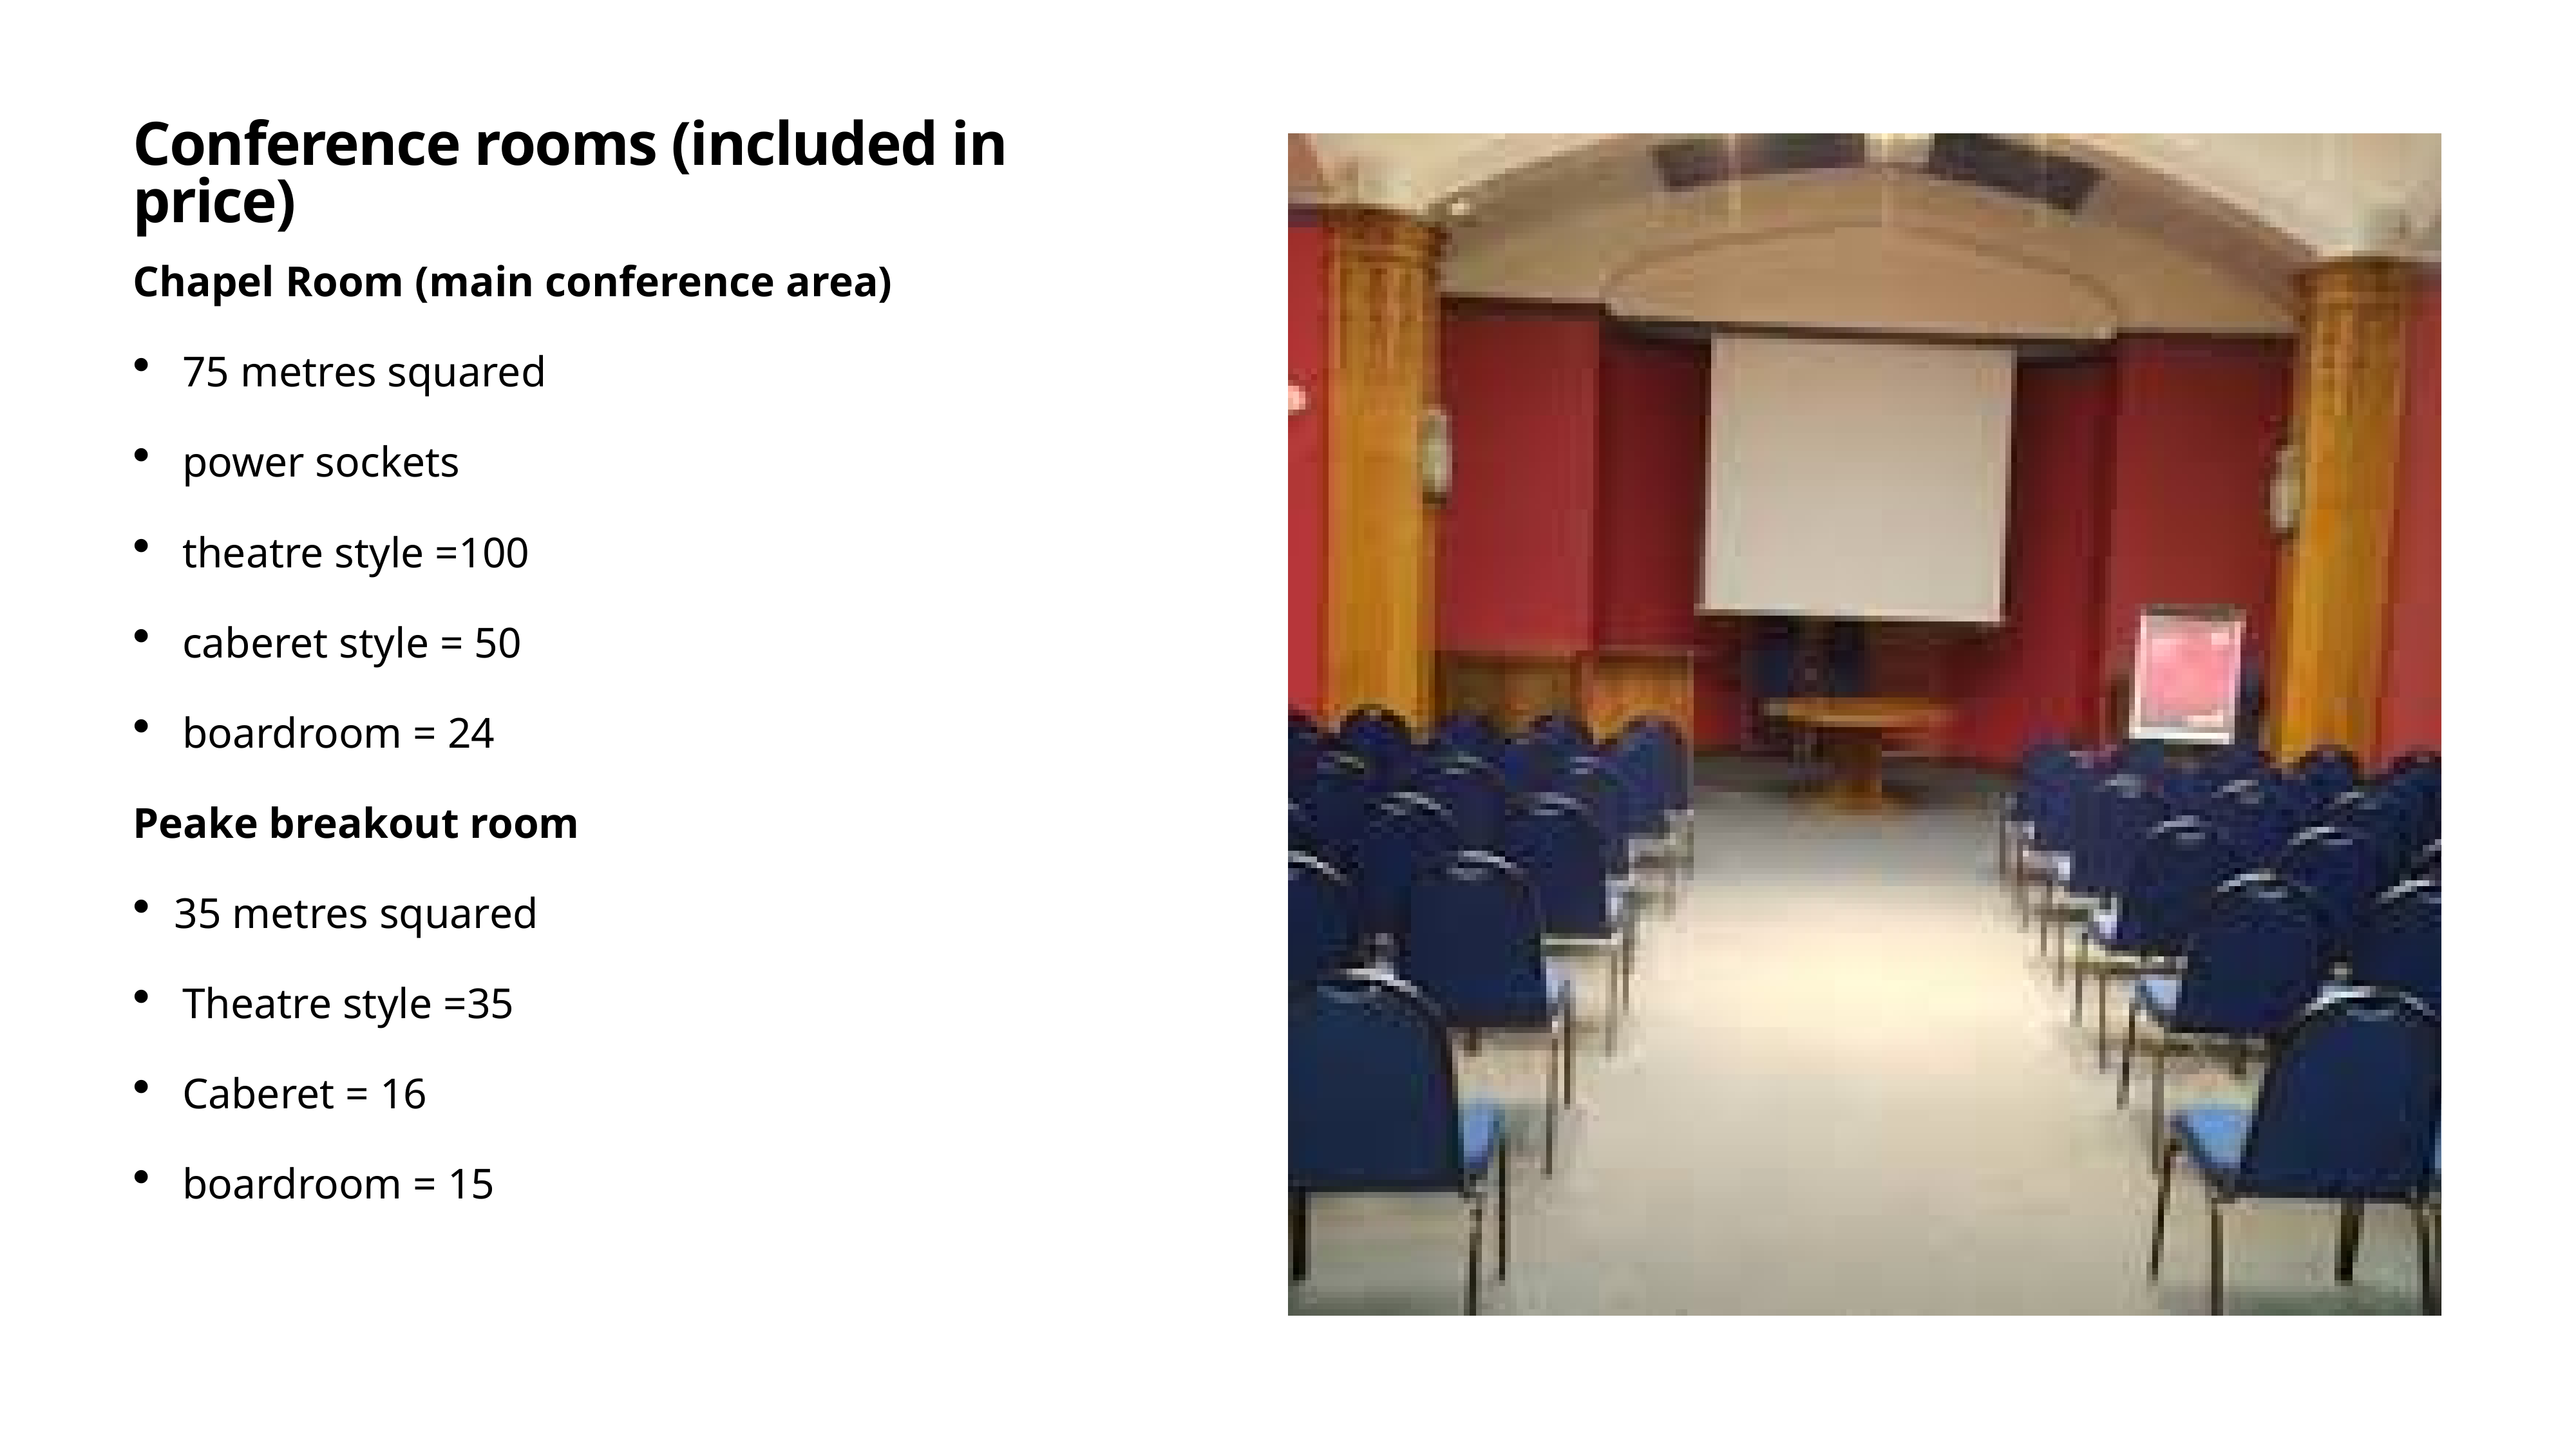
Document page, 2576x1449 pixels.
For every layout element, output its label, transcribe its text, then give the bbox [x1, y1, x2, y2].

picture [1287, 133, 2442, 1316]
title Conference rooms (included in price) [127, 113, 1161, 213]
list Chapel Room (main conference area) 75 metres squared power sockets theatre style =100 caberet style = 50 boardroom = 24 Peake breakout room 35 metres squared Theatre style =35 Caberet = 16 boardroom = 15 [127, 255, 1161, 1242]
